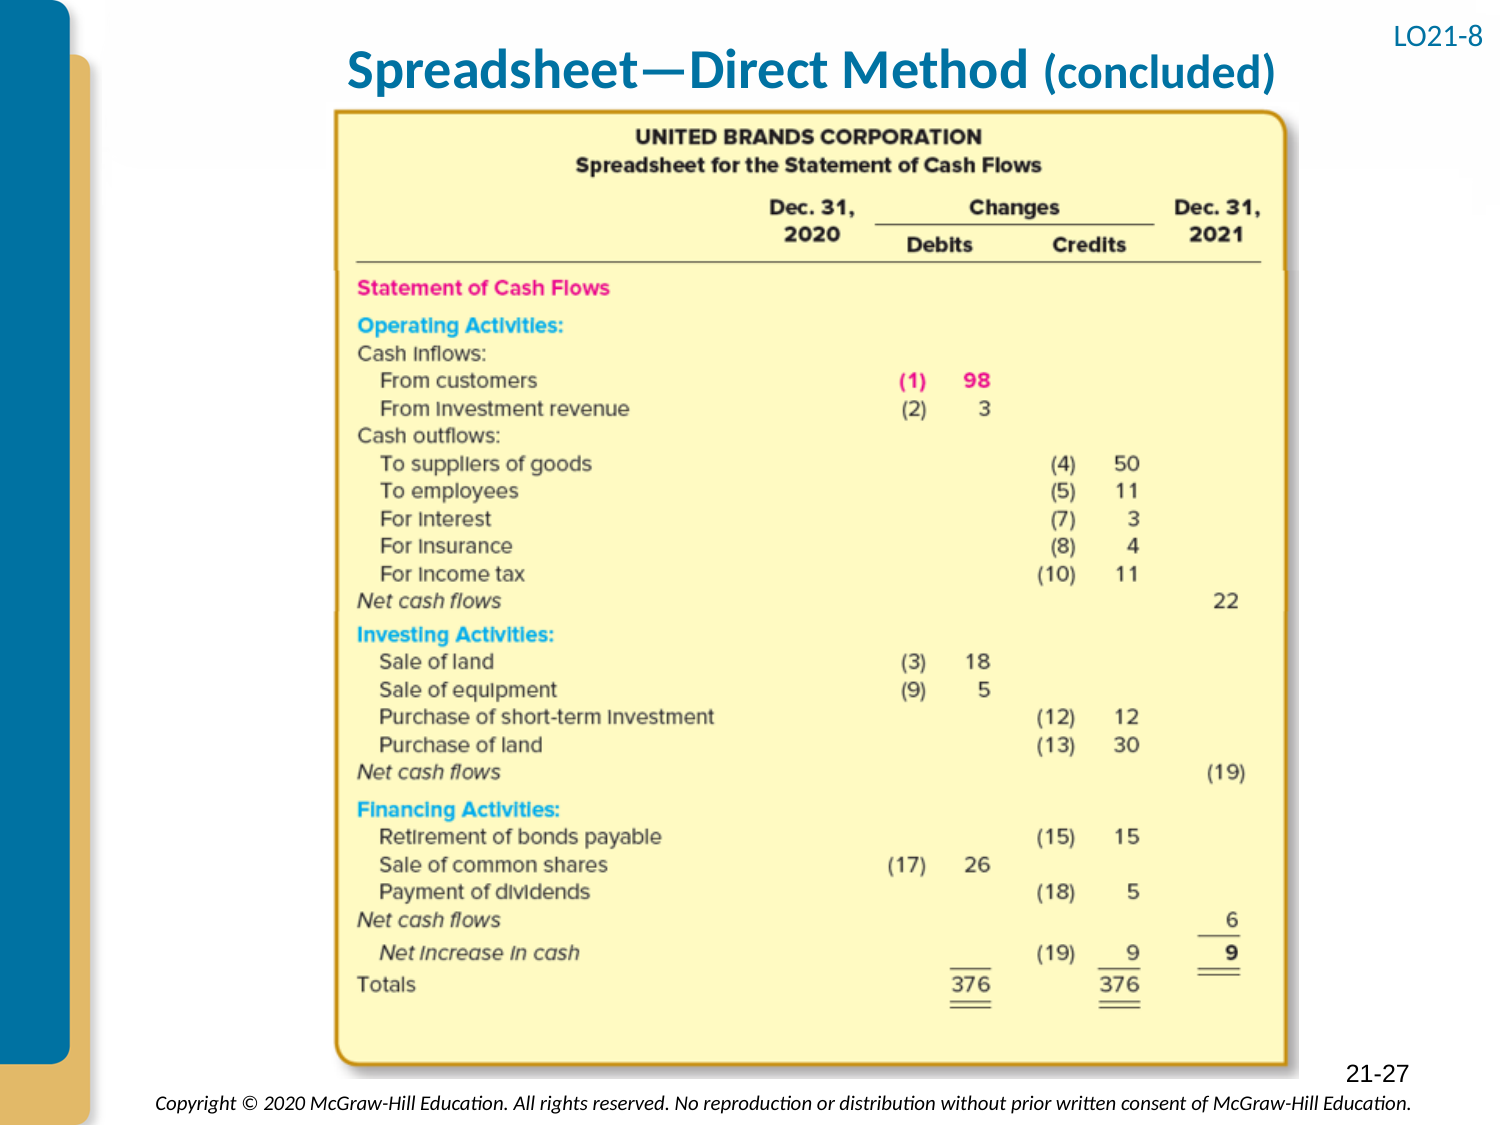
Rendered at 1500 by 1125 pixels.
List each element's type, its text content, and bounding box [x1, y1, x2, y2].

title Spreadsheet—Direct Method (concluded) [125, 0, 1500, 125]
picture [0, 0, 1500, 1125]
text_box 21-27 [1074, 1042, 1425, 1103]
